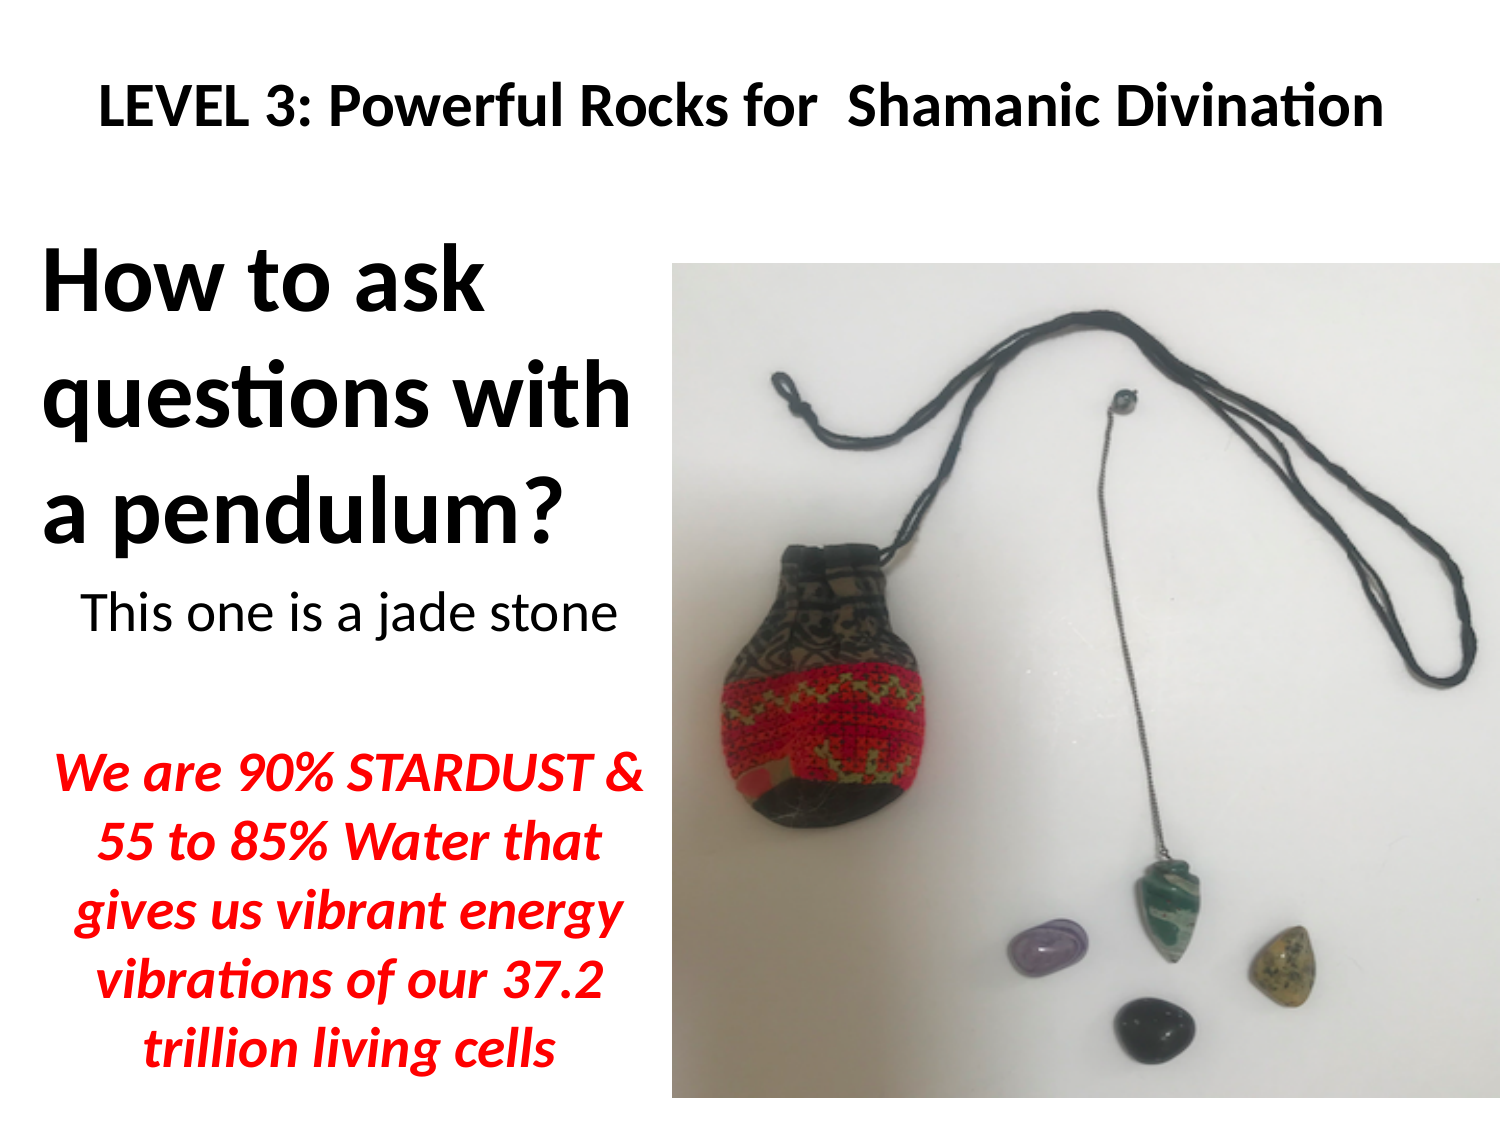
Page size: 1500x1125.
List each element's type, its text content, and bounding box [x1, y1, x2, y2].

title LEVEL 3: Powerful Rocks for Shamanic Divination [75, 45, 1425, 233]
picture [672, 263, 1500, 1098]
list How to ask questions with a pendulum? This one is a jade stone We are 90% STARDUST & 55 to 85% Water that gives us vibrant energy vibrations of our 37.2 trillion living cells [26, 206, 673, 1098]
